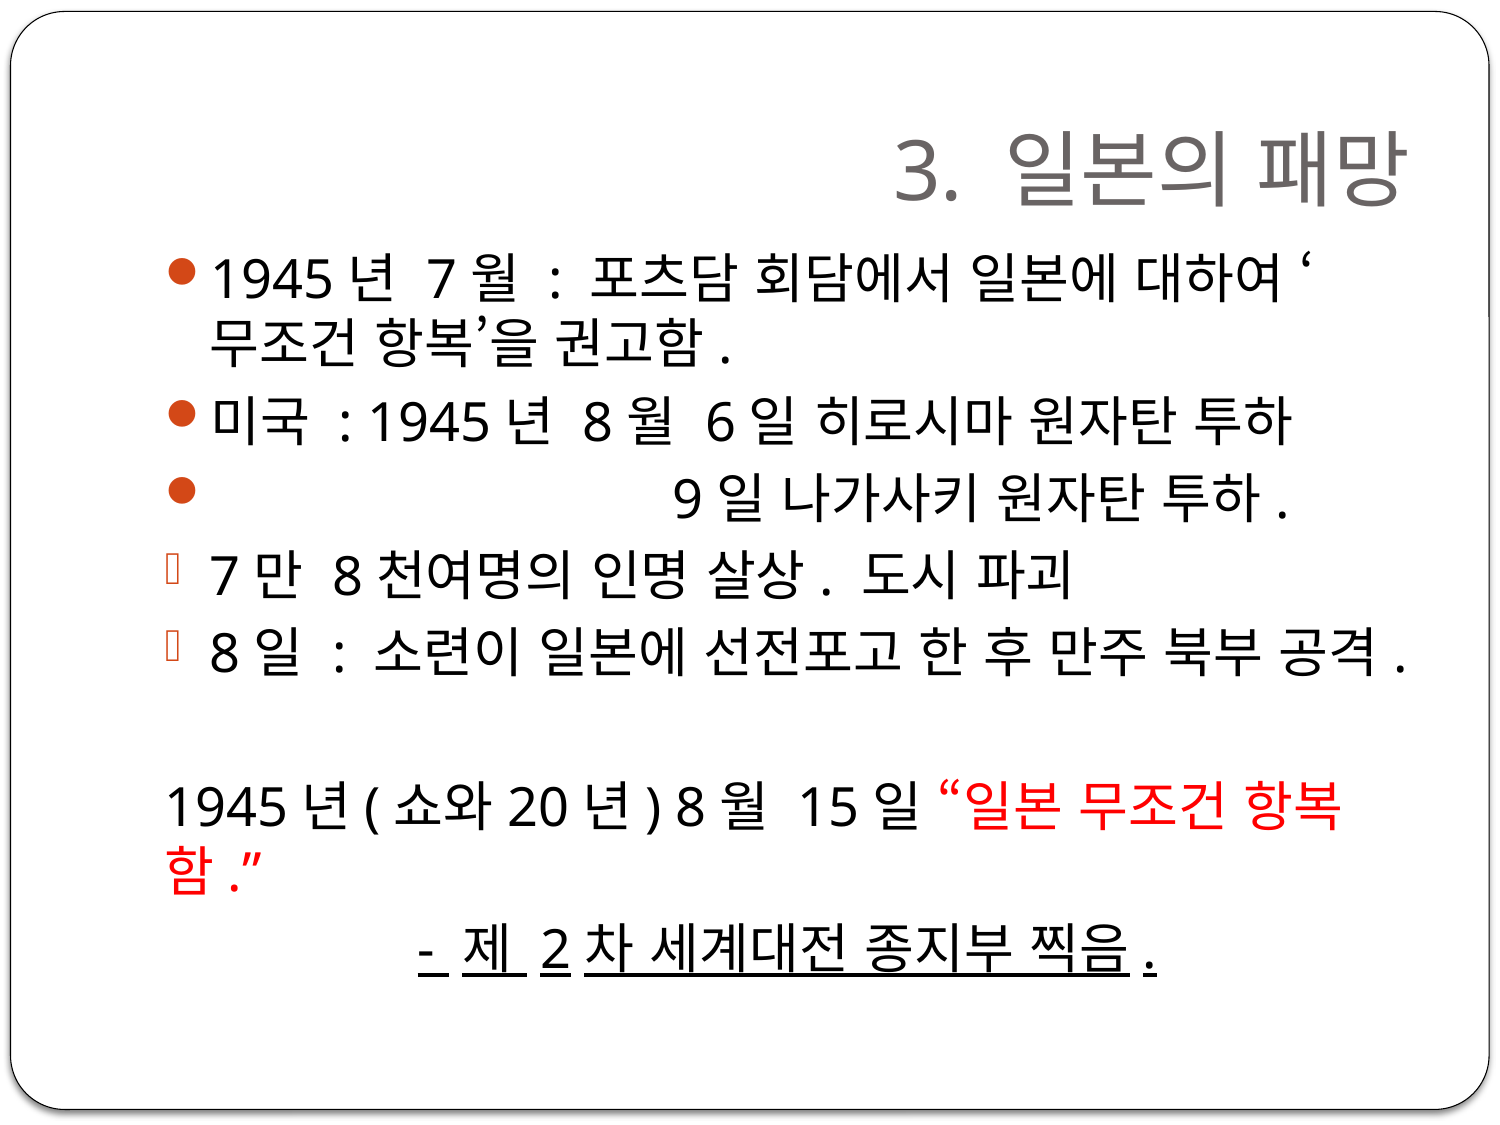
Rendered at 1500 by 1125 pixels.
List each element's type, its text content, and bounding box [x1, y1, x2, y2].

list 1945년 7월 : 포츠담 회담에서 일본에 대하여 ‘무조건 항복’을 권고함. 미국 : 1945년 8월 6일 히로시마 원자탄 투하 9일 나가사키 원자탄 투하. 7만 8천여명의 인명 살상. 도시 파괴 8일 : 소련이 일본에 선전포고 한 후 만주 북부 공격. 1945년(쇼와20년) 8월 15일 “일본 무조건 항복 함.” - 제 2차 세계대전 종지부 찍음. [150, 237, 1425, 988]
title 3. 일본의 패망 [150, 45, 1425, 233]
